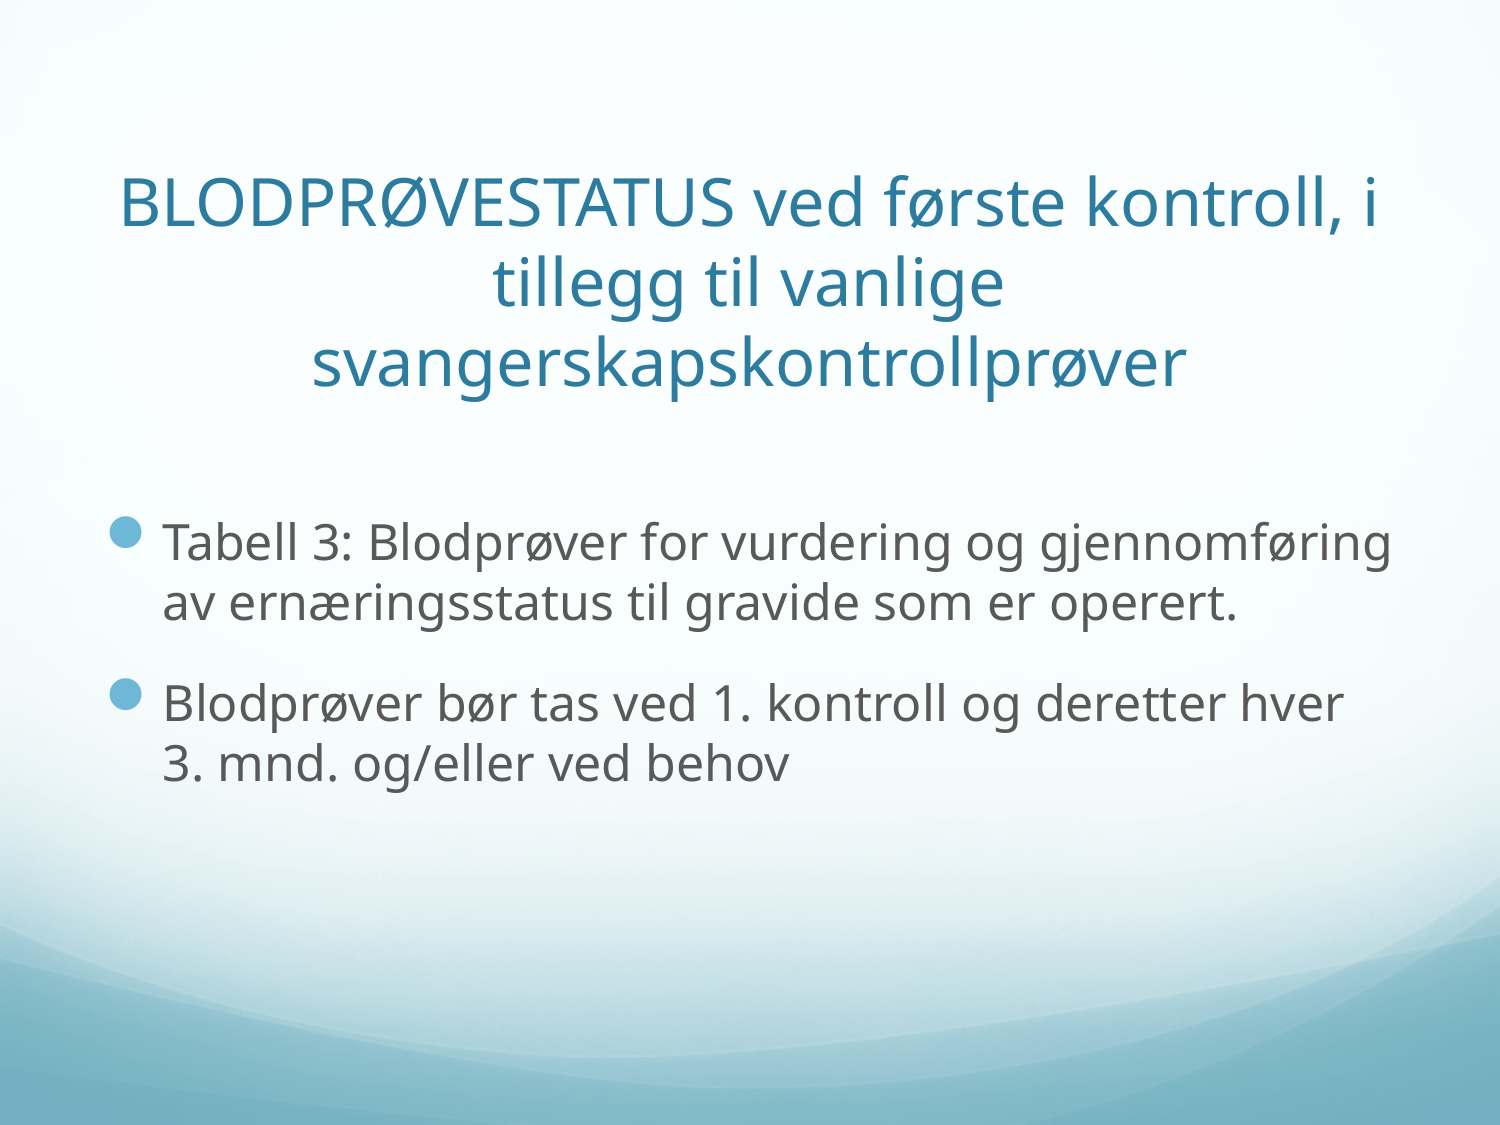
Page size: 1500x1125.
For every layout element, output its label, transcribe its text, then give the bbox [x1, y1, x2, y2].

list Tabell 3: Blodprøver for vurdering og gjennomføring av ernæringsstatus til gravide som er operert. Blodprøver bør tas ved 1. kontroll og deretter hver 3. mnd. og/eller ved behov [90, 298, 1410, 975]
title BLODPRØVESTATUS ved første kontroll, i tillegg til vanlige svangerskapskontrollprøver [90, 17, 1410, 298]
